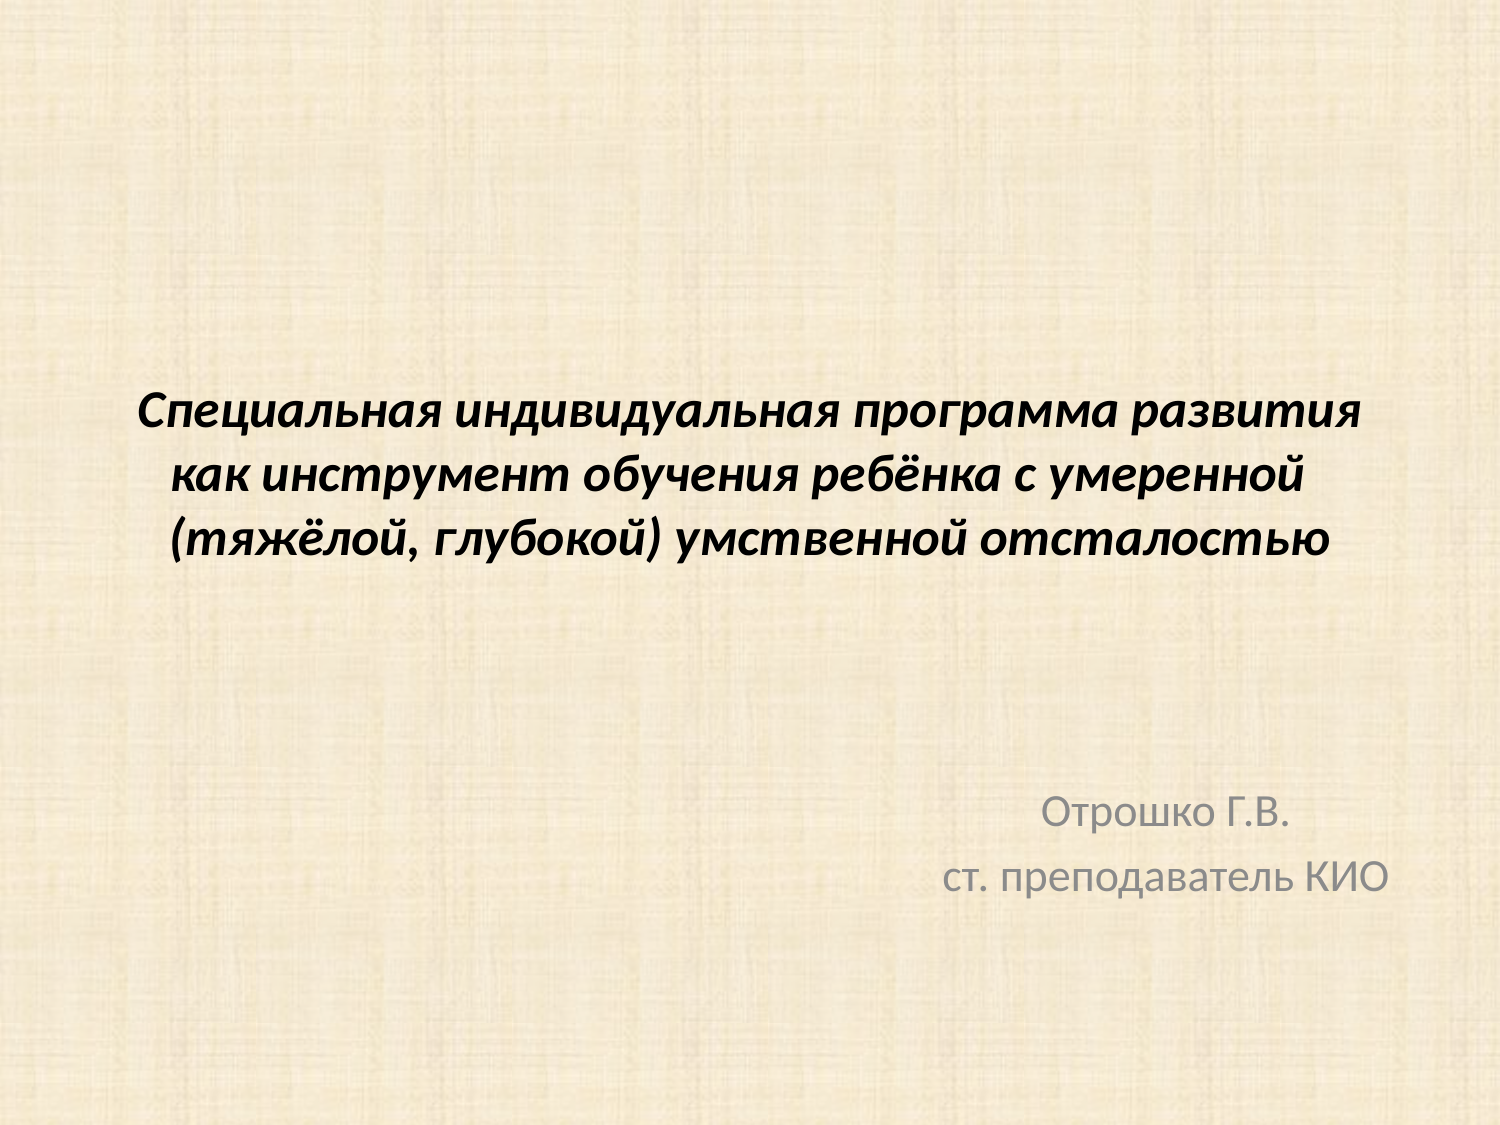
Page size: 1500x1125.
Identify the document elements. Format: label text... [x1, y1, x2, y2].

title Специальная индивидуальная программа развития как инструмент обучения ребёнка с умеренной (тяжёлой, глубокой) умственной отсталостью [112, 349, 1388, 591]
subtitle Отрошко Г.В. ст. преподаватель КИО [925, 773, 1407, 925]
